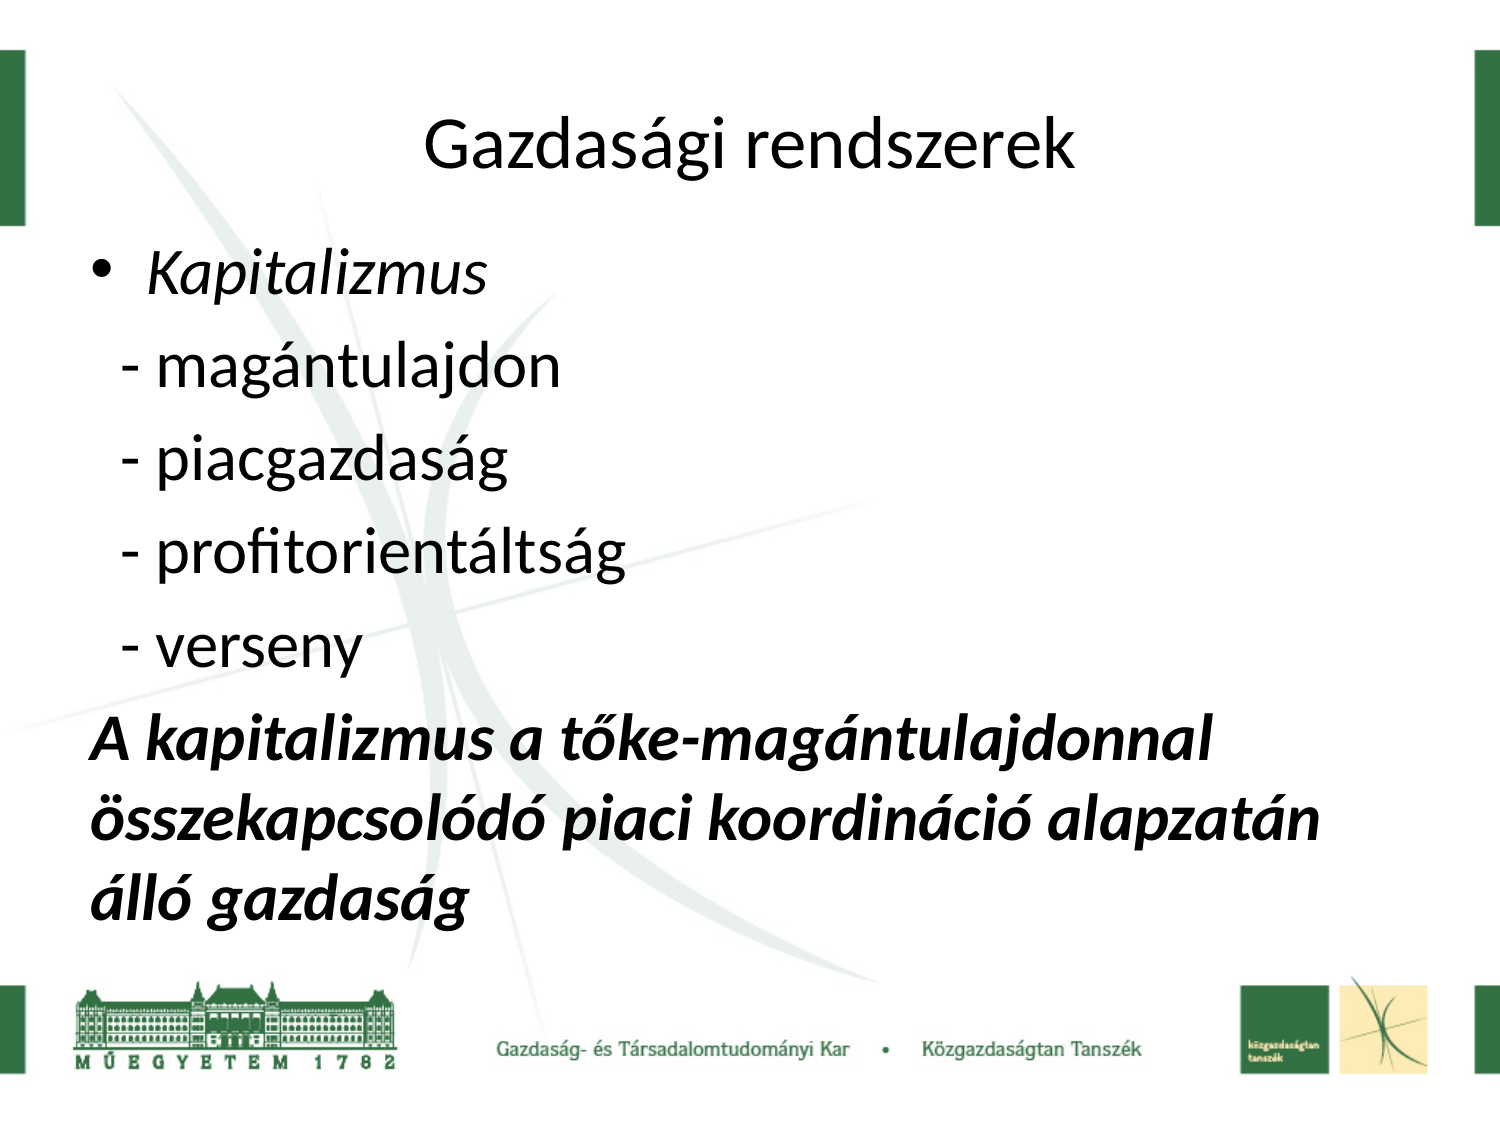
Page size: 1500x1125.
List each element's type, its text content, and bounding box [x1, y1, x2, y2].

picture [0, 0, 1500, 1125]
title Gazdasági rendszerek [74, 44, 1426, 219]
list Kapitalizmus - magántulajdon - piacgazdaság - profitorientáltság - verseny A kapitalizmus a tőke-magántulajdonnal összekapcsolódó piaci koordináció alapzatán álló gazdaság [74, 219, 1426, 1006]
